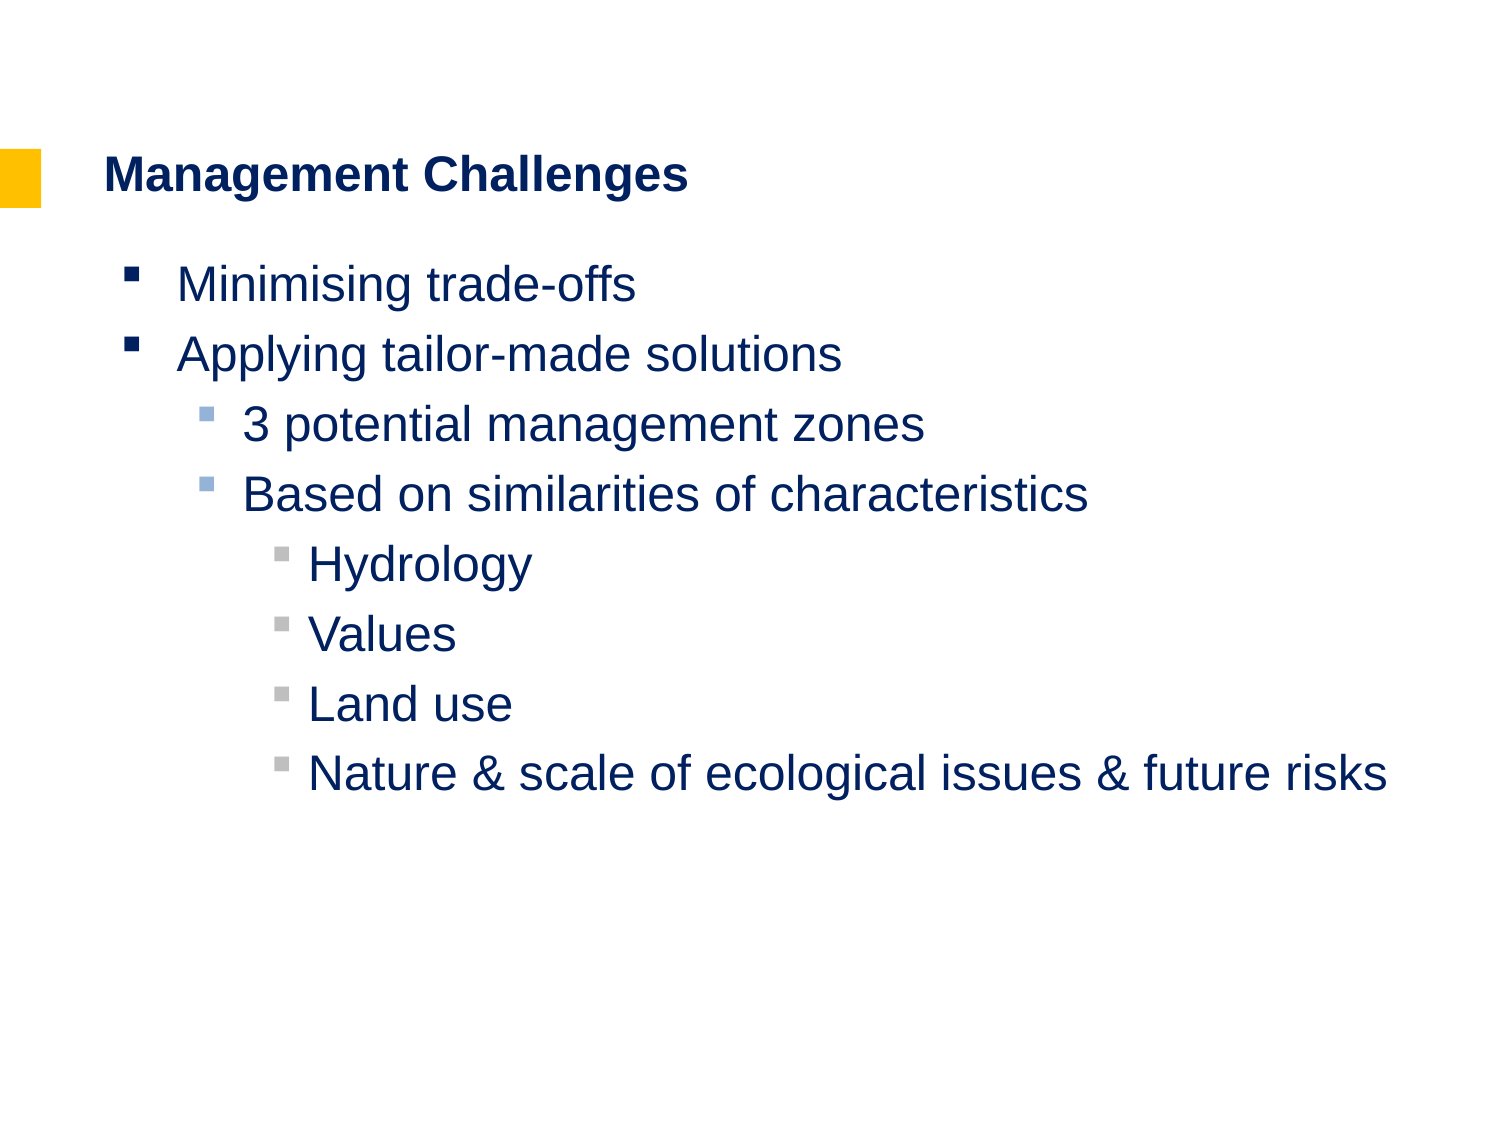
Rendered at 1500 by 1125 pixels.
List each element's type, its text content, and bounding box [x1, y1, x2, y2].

list Minimising trade-offs Applying tailor-made solutions 3 potential management zones Based on similarities of characteristics Hydrology Values Land use Nature & scale of ecological issues & future risks [105, 243, 1456, 953]
title Management Challenges [88, 78, 1439, 266]
